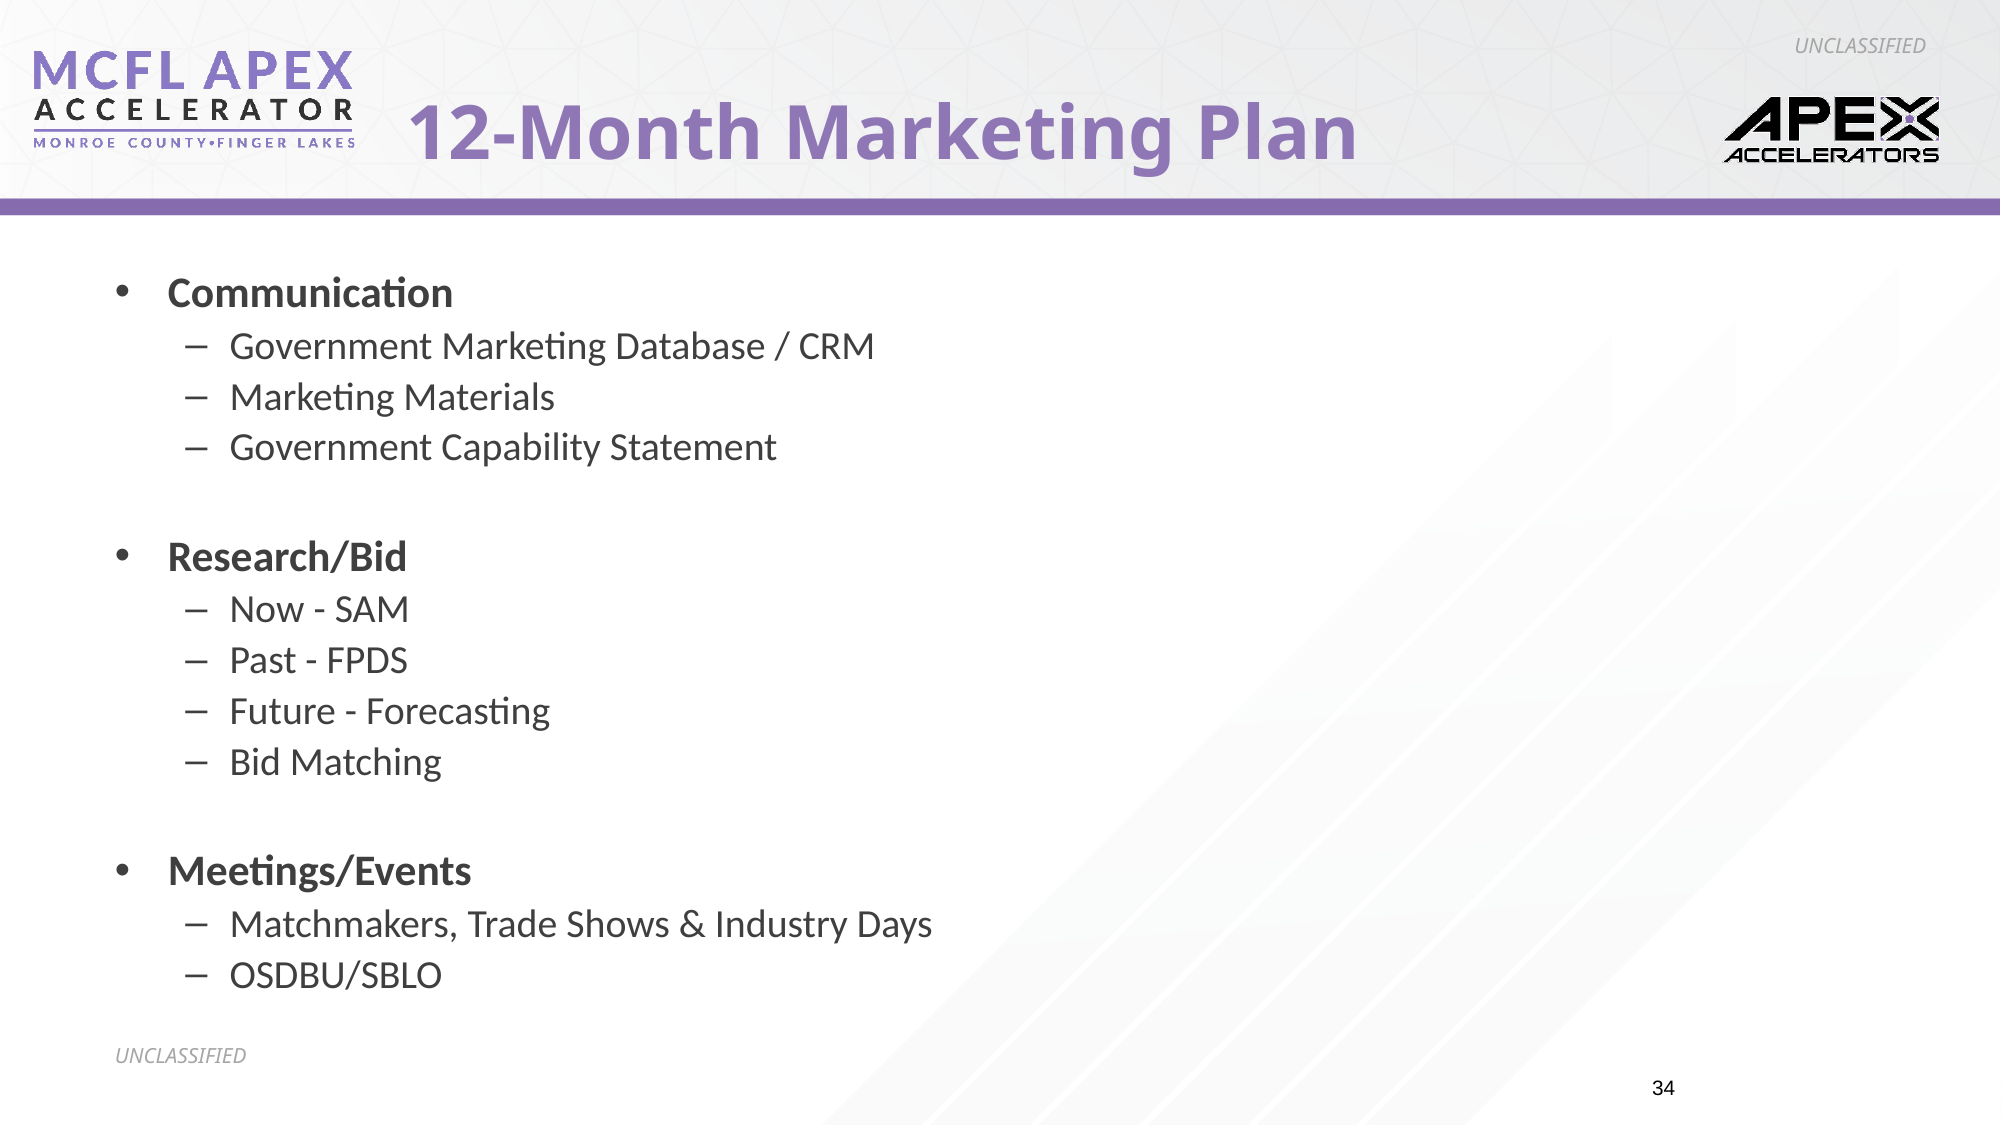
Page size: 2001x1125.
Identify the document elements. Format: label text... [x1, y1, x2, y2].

picture [0, 0, 2001, 1125]
title 12-Month Marketing Plan [406, 50, 1688, 175]
list Communication Government Marketing Database / CRM Marketing Materials Government Capability Statement Research/Bid Now - SAM Past - FPDS Future - Forecasting Bid Matching Meetings/Events Matchmakers, Trade Shows & Industry Days OSDBU/SBLO [99, 262, 1900, 1005]
slide_number 34 [1362, 1025, 1675, 1100]
